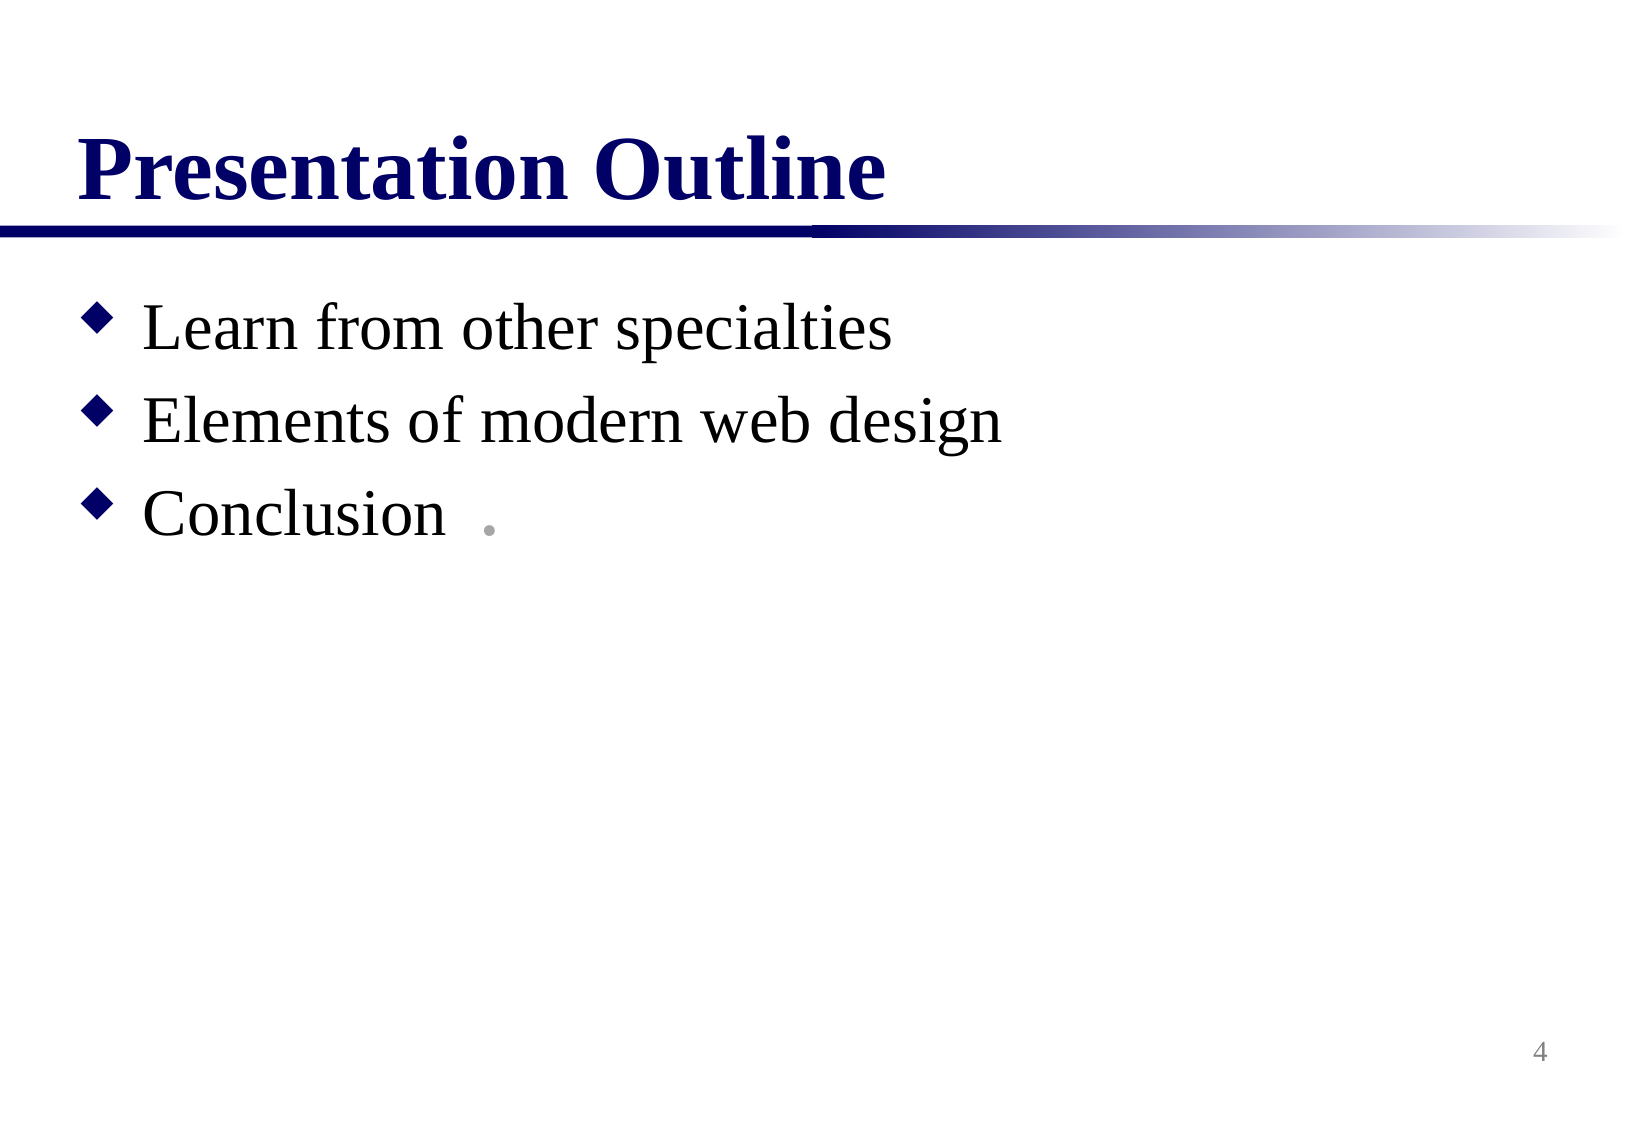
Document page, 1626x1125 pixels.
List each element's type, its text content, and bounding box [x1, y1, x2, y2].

slide_number 4 [1224, 1012, 1563, 1088]
list Learn from other specialties Elements of modern web design Conclusion . [62, 275, 1563, 1088]
title Presentation Outline [62, 43, 1563, 225]
